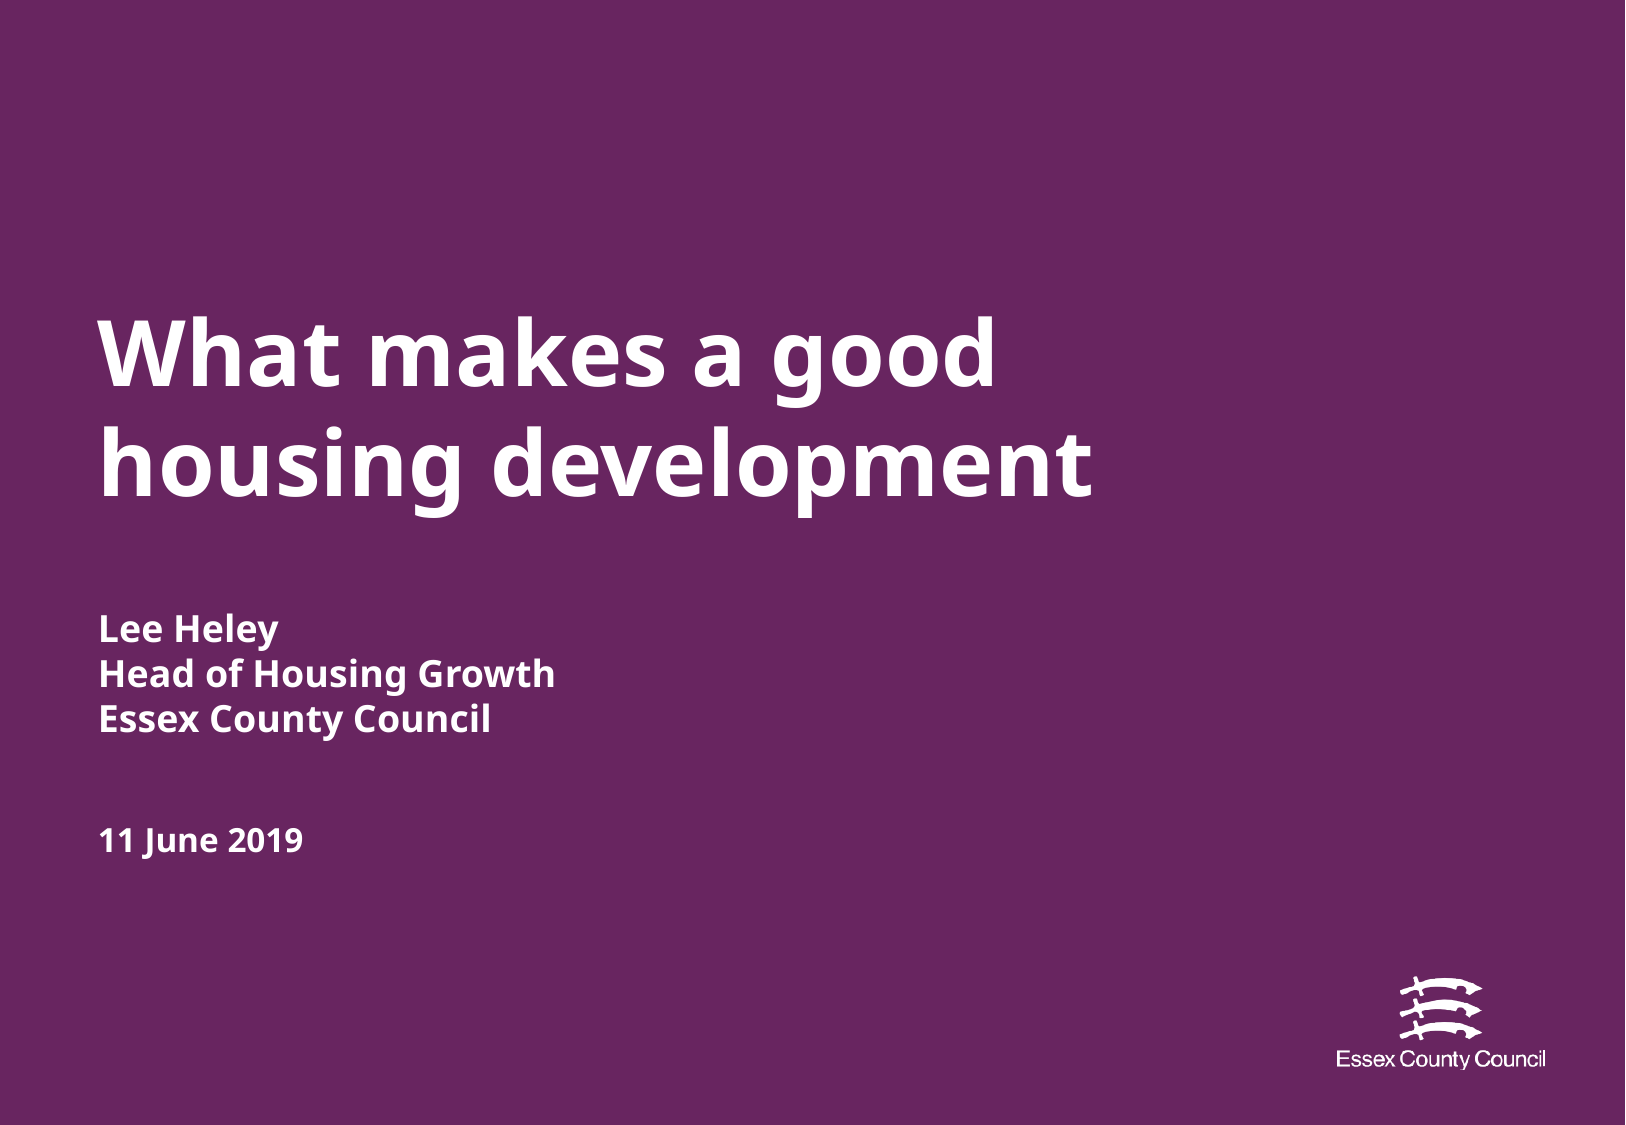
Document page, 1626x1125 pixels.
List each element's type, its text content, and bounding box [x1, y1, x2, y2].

title What makes a good housing development Lee Heley Head of Housing Growth Essex County Council 11 June 2019 [83, 287, 1581, 516]
